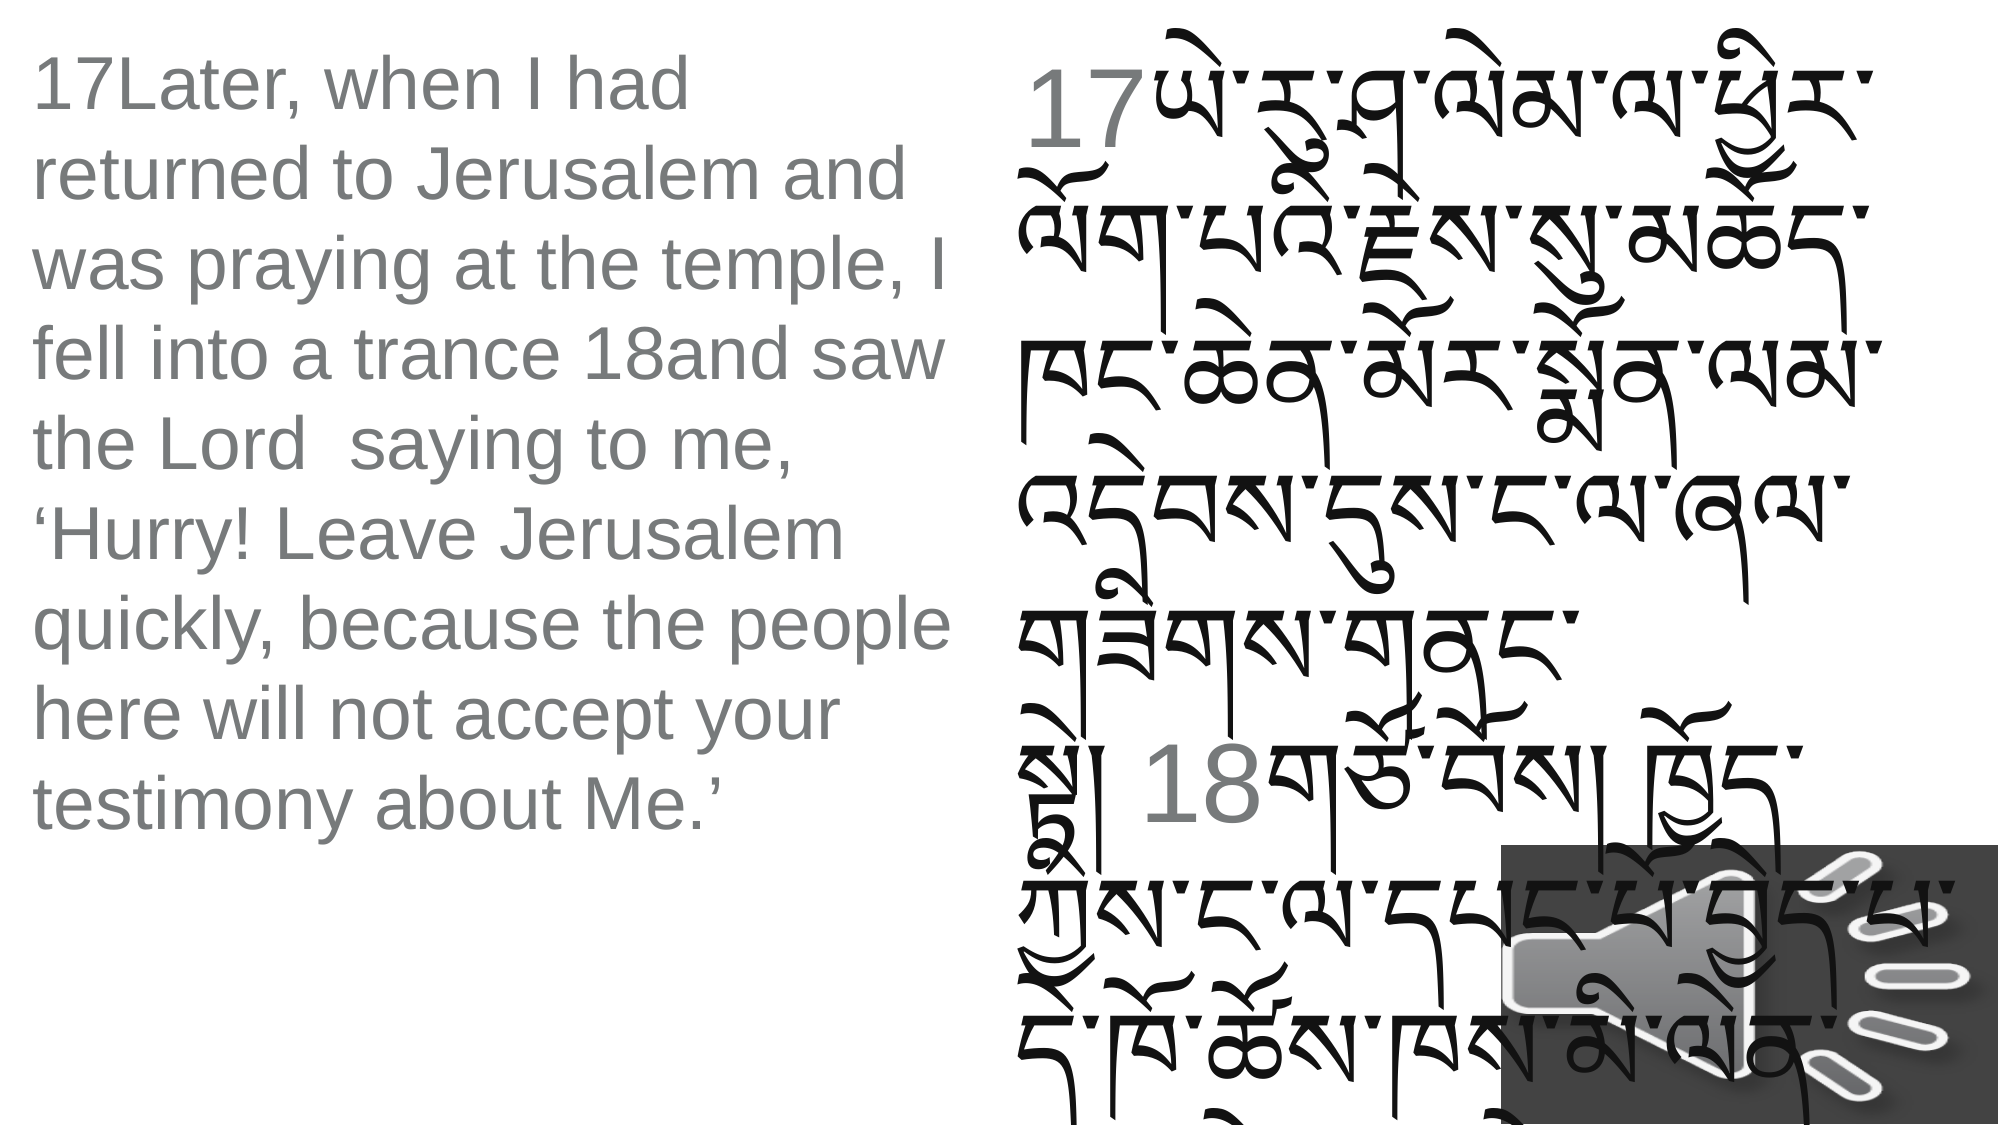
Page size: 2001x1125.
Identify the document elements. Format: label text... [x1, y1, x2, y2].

picture [1500, 843, 2000, 1125]
text_box 17Later, when I had returned to Jerusalem and was praying at the temple, I fell into a trance 18and saw the Lord saying to me, ‘Hurry! Leave Jerusalem quickly, because the people here will not accept your testimony about Me.’ [18, 27, 973, 1104]
text_box 17ཡེ་རུ་ཤ་ལེམ་ལ་ཕྱིར་ལོག་པའི་རྗེས་སུ་མཆོད་ཁང་ཆེན་མོར་སྨོན་ལམ་འདེབས་དུས་ང་ལ་ཞལ་གཟིགས་གནང་སྟེ། 18གཙོ་བོས། ཁྱོད་ཀྱིས་ང་ལ་དཔང་པོ་བྱེད་པ་དེ་ཁོ་ཚོས་ཁས་མི་ལེན་པས་ཡེ་རུ་ཤ་ལེམ་ནས་མགྱོགས་པོར་ཐོན་ཏེ་སོང་ཞིག་ཅེས་གསུངས། [999, 27, 2000, 1104]
